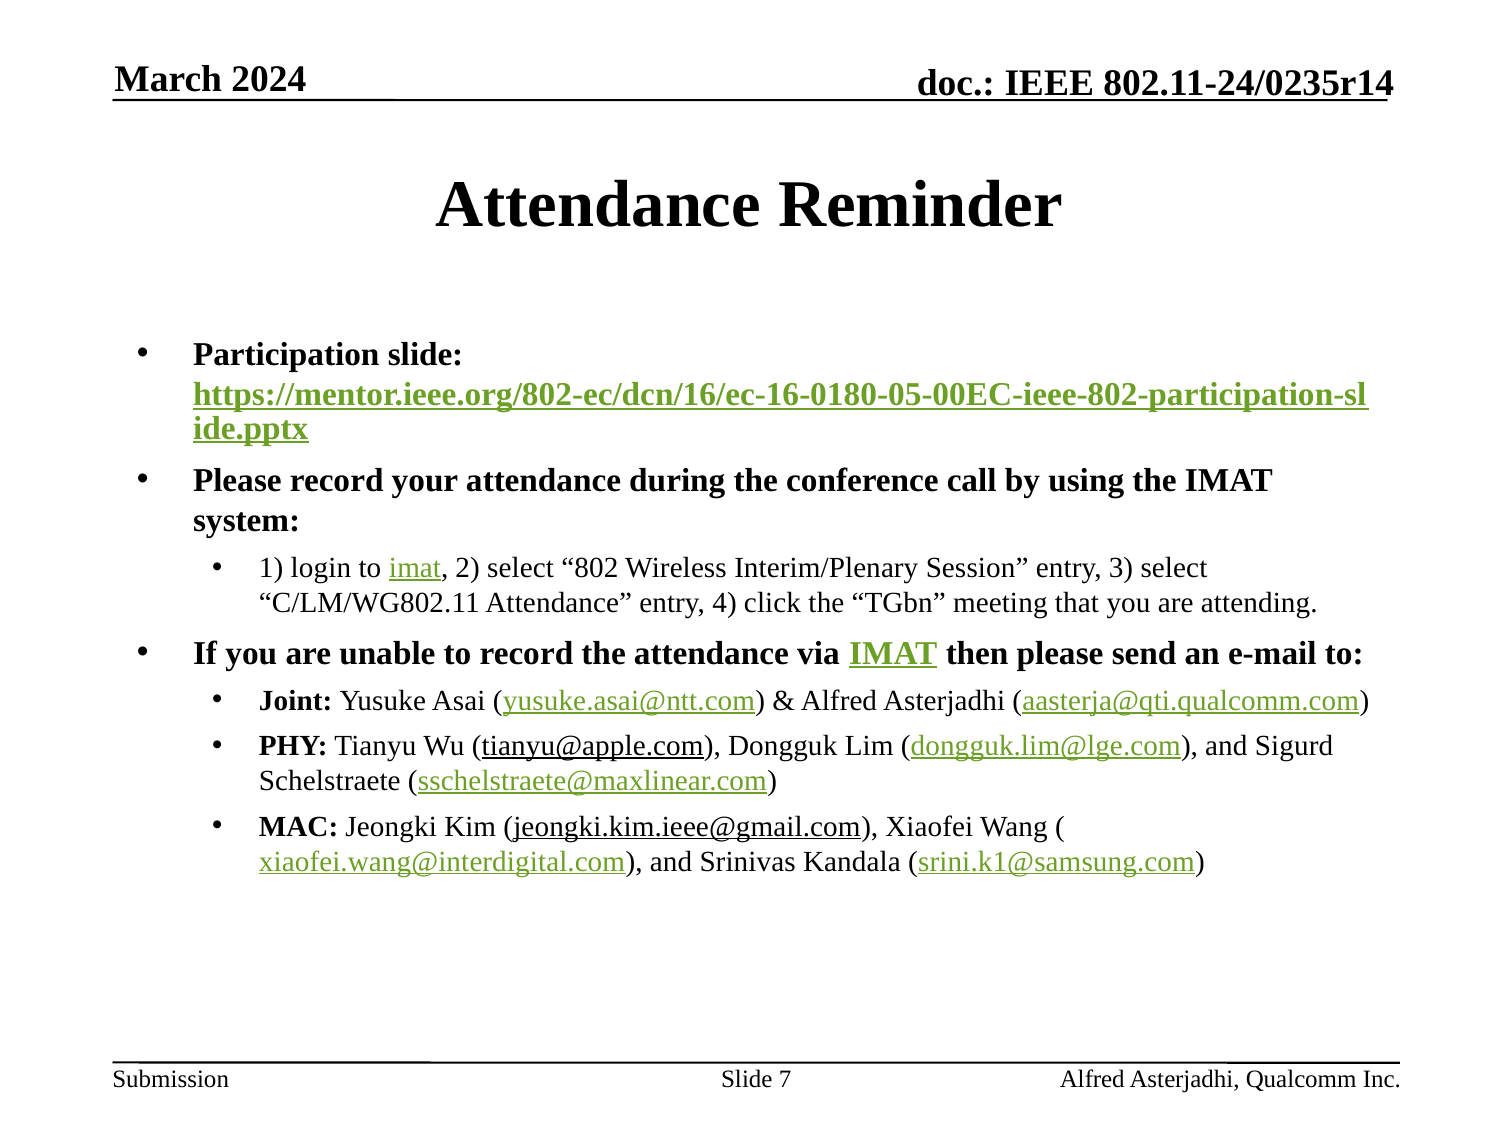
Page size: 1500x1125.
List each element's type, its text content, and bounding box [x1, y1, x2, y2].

list Participation slide: https://mentor.ieee.org/802-ec/dcn/16/ec-16-0180-05-00EC-ieee-802-participation-slide.pptx Please record your attendance during the conference call by using the IMAT system: 1) login to imat, 2) select “802 Wireless Interim/Plenary Session” entry, 3) select “C/LM/WG802.11 Attendance” entry, 4) click the “TGbn” meeting that you are attending. If you are unable to record the attendance via IMAT then please send an e-mail to: Joint: Yusuke Asai (yusuke.asai@ntt.com) & Alfred Asterjadhi (aasterja@qti.qualcomm.com) PHY: Tianyu Wu (tianyu@apple.com), Dongguk Lim (dongguk.lim@lge.com), and Sigurd Schelstraete (sschelstraete@maxlinear.com) MAC: Jeongki Kim (jeongki.kim.ieee@gmail.com), Xiaofei Wang (xiaofei.wang@interdigital.com), and Srinivas Kandala (srini.k1@samsung.com) [112, 324, 1388, 1063]
slide_number Slide 7 [712, 1061, 800, 1123]
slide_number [114, 54, 423, 100]
title Attendance Reminder [112, 112, 1388, 288]
footer Alfred Asterjadhi, Qualcomm Inc. [878, 1061, 1402, 1093]
